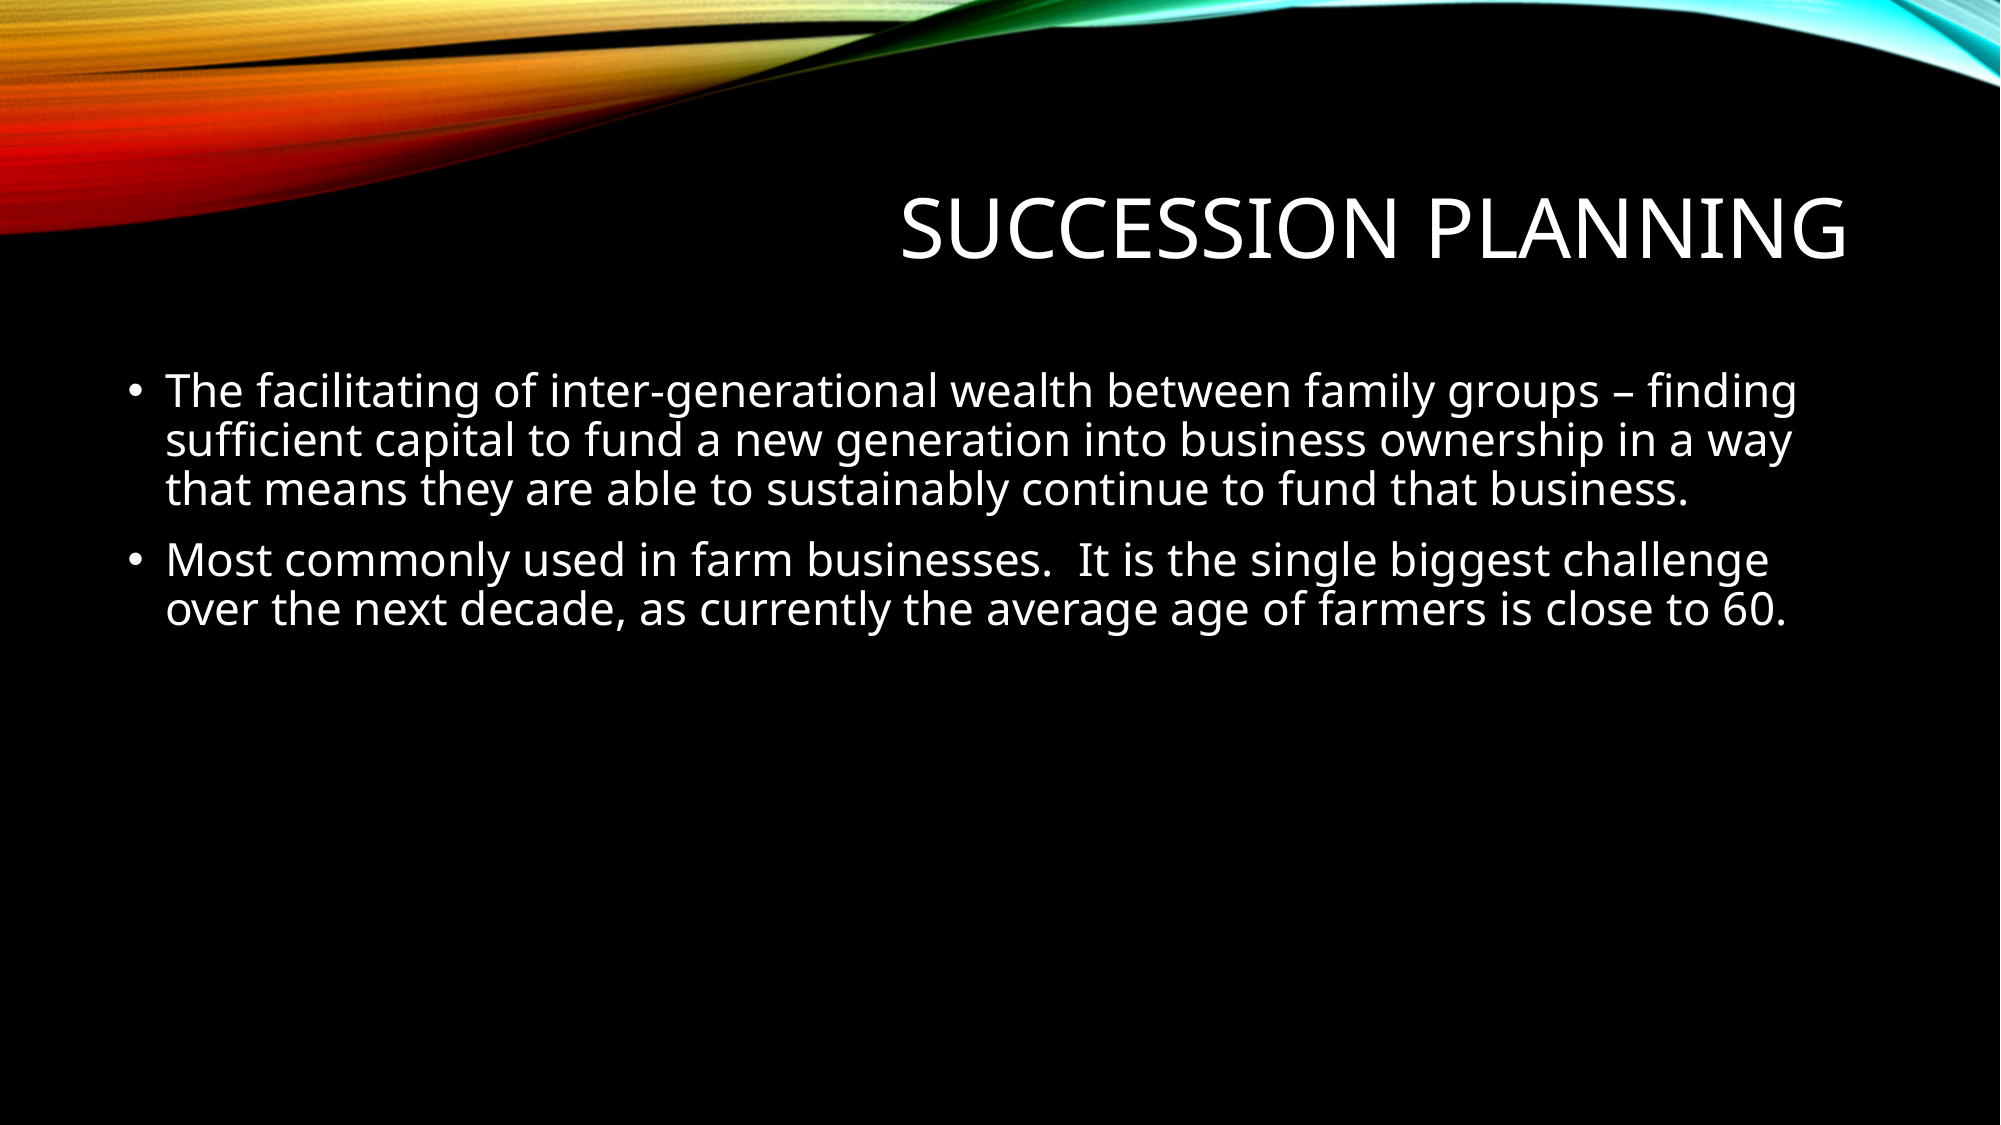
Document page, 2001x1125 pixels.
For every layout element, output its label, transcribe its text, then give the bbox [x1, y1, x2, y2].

picture [0, 0, 2000, 237]
title Succession planning [474, 125, 1888, 338]
list The facilitating of inter-generational wealth between family groups – finding sufficient capital to fund a new generation into business ownership in a way that means they are able to sustainably continue to fund that business. Most commonly used in farm businesses. It is the single biggest challenge over the next decade, as currently the average age of farmers is close to 60. [112, 360, 1888, 1021]
